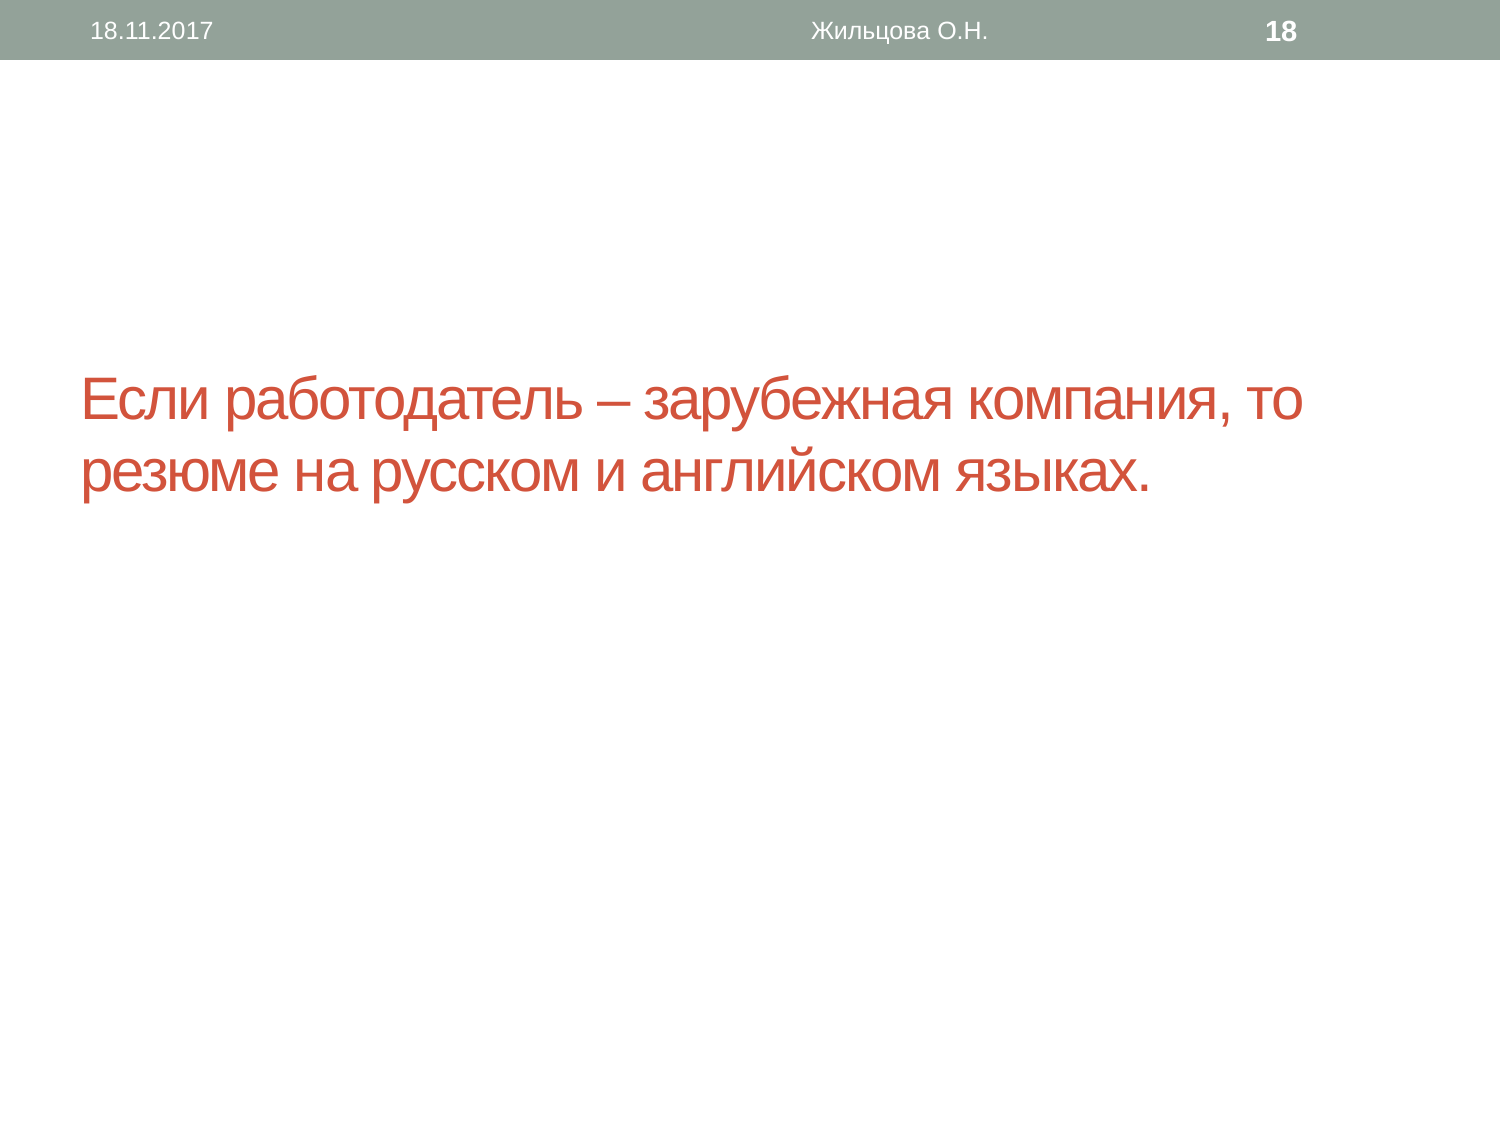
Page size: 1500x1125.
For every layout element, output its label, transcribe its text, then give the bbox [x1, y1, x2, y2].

title Если работодатель – зарубежная компания, то резюме на русском и английском языках. [64, 349, 1415, 513]
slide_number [75, 3, 550, 57]
slide_number 18 [1250, 3, 1425, 57]
footer Жильцова О.Н. [562, 3, 1238, 57]
